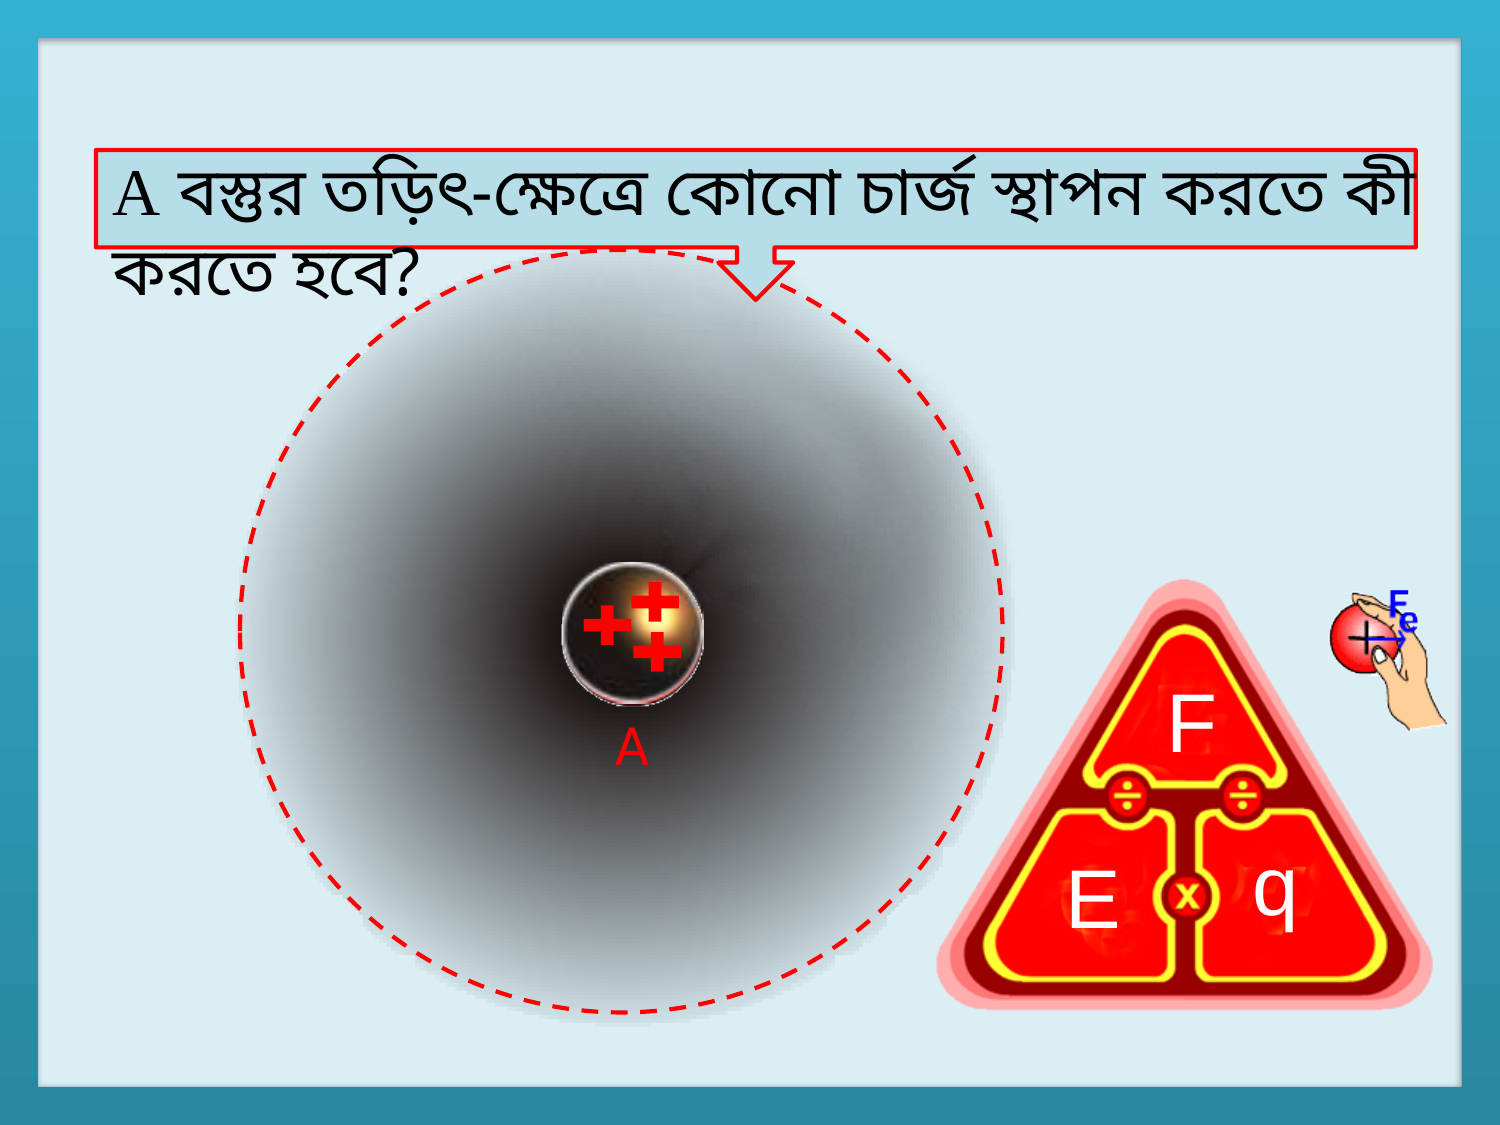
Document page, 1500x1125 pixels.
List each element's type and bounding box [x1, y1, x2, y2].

text_box [562, 562, 705, 705]
text_box [1049, 756, 1315, 954]
text_box [95, 141, 1451, 301]
text_box [0, 0, 1500, 1125]
picture [206, 301, 1459, 1046]
